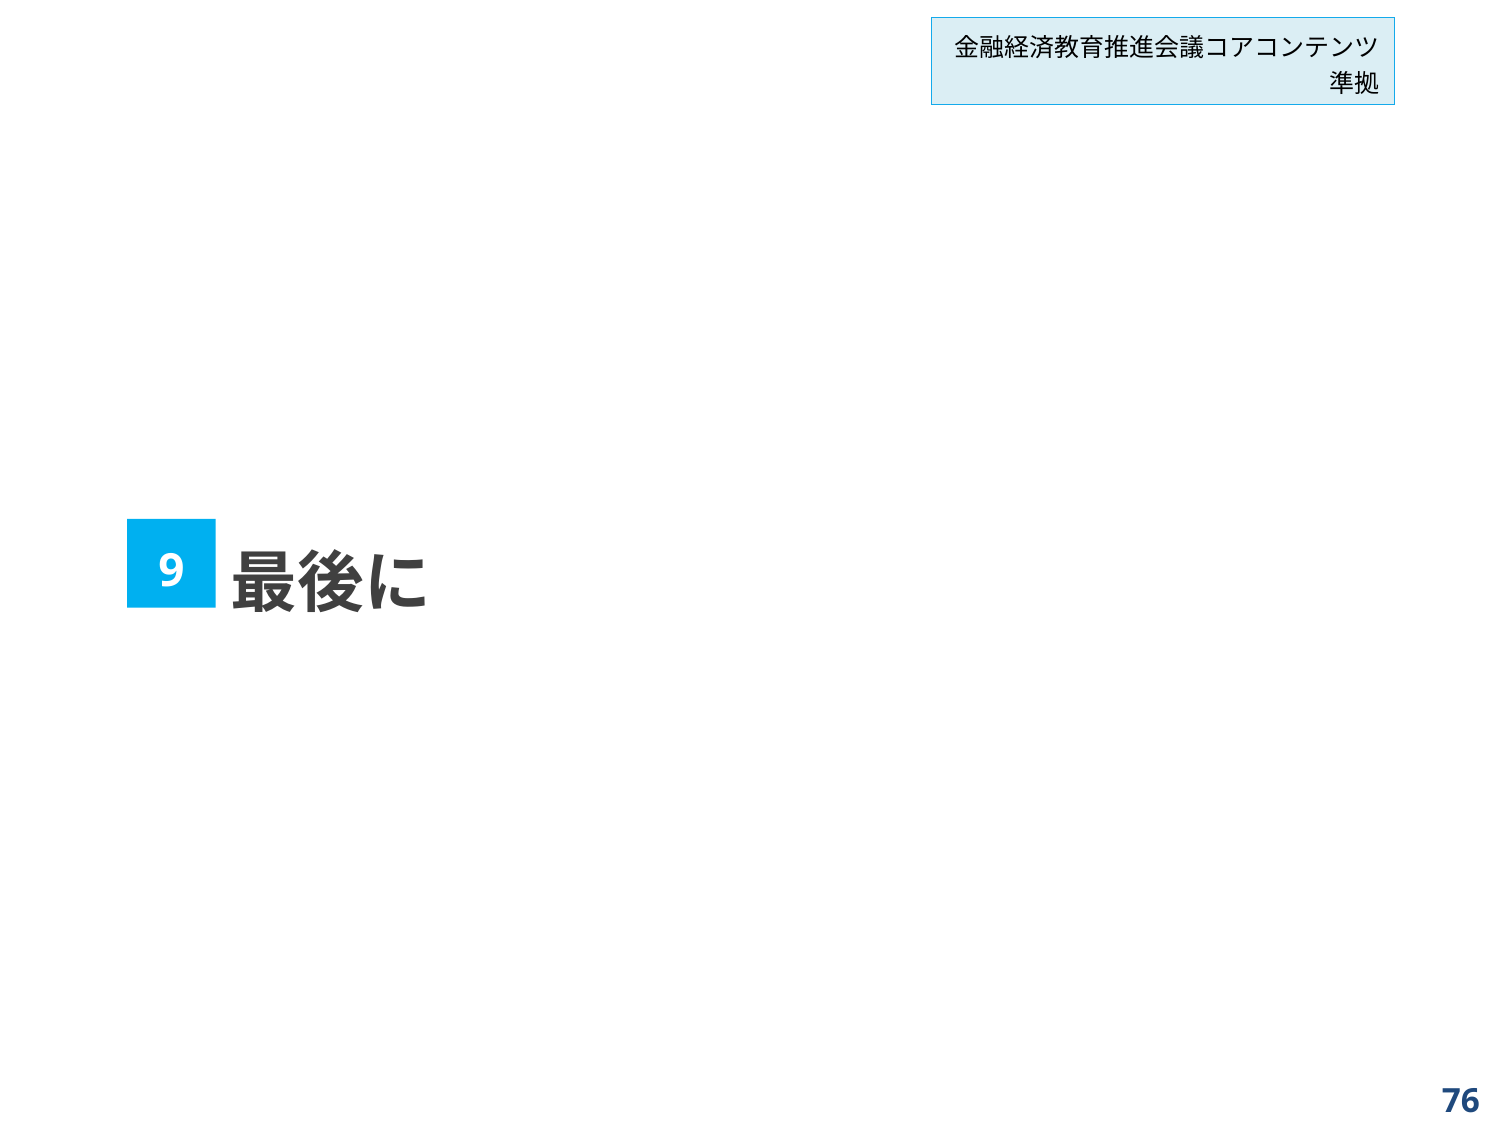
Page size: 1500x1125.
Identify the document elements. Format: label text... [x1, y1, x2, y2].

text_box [126, 518, 426, 622]
text_box 金融経済教育推進会議コアコンテンツ準拠 [931, 17, 1395, 105]
